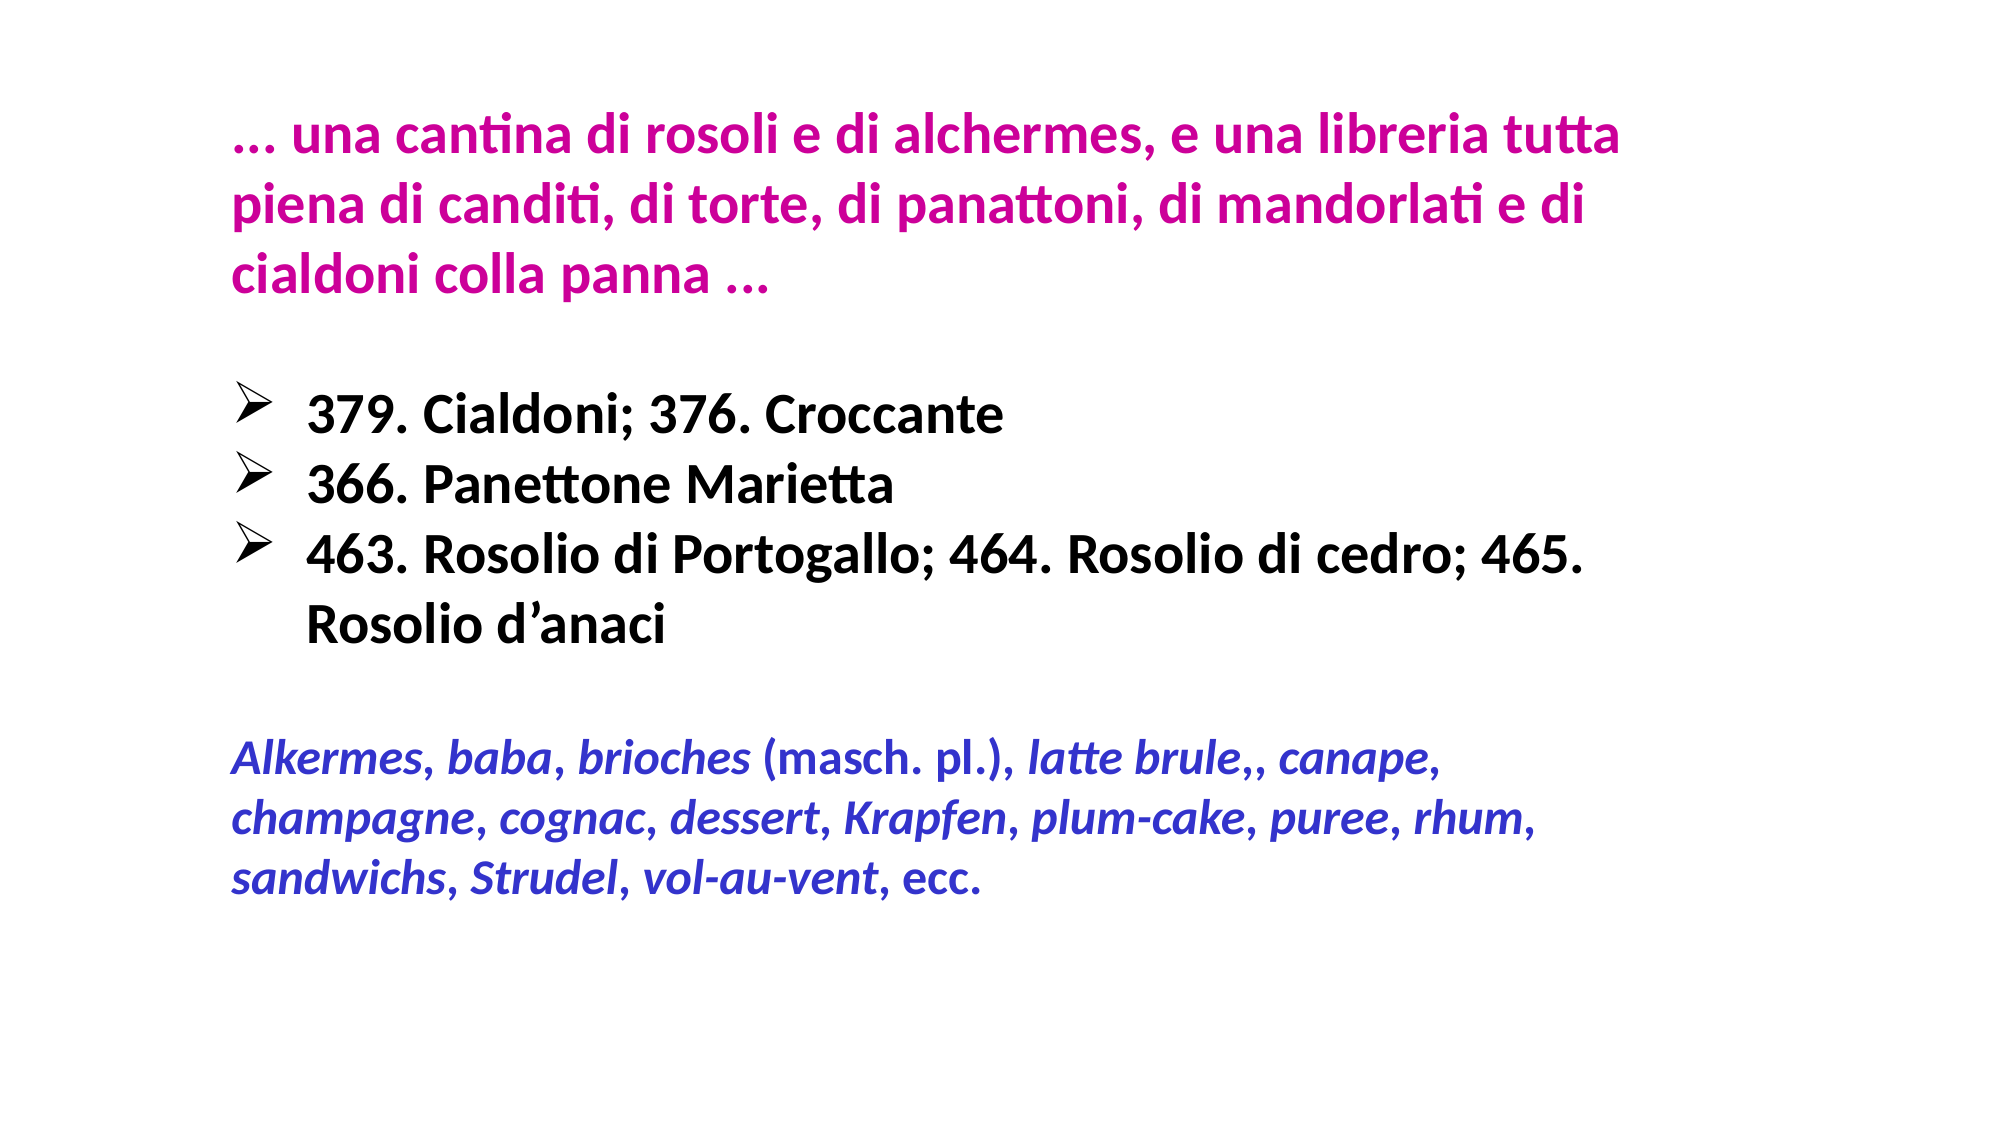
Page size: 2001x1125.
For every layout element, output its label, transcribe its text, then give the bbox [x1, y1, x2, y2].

text_box ... una cantina di rosoli e di alchermes, e una libreria tutta piena di canditi, di torte, di panattoni, di mandorlati e di cialdoni colla panna ... 379. Cialdoni; 376. Croccante 366. Panettone Marietta 463. Rosolio di Portogallo; 464. Rosolio di cedro; 465. Rosolio d’anaci Alkermes, baba, brioches (masch. pl.), latte brule,, canape, champagne, cognac, dessert, Krapfen, plum-cake, puree, rhum, sandwichs, Strudel, vol-au-vent, ecc. [216, 87, 1700, 1102]
